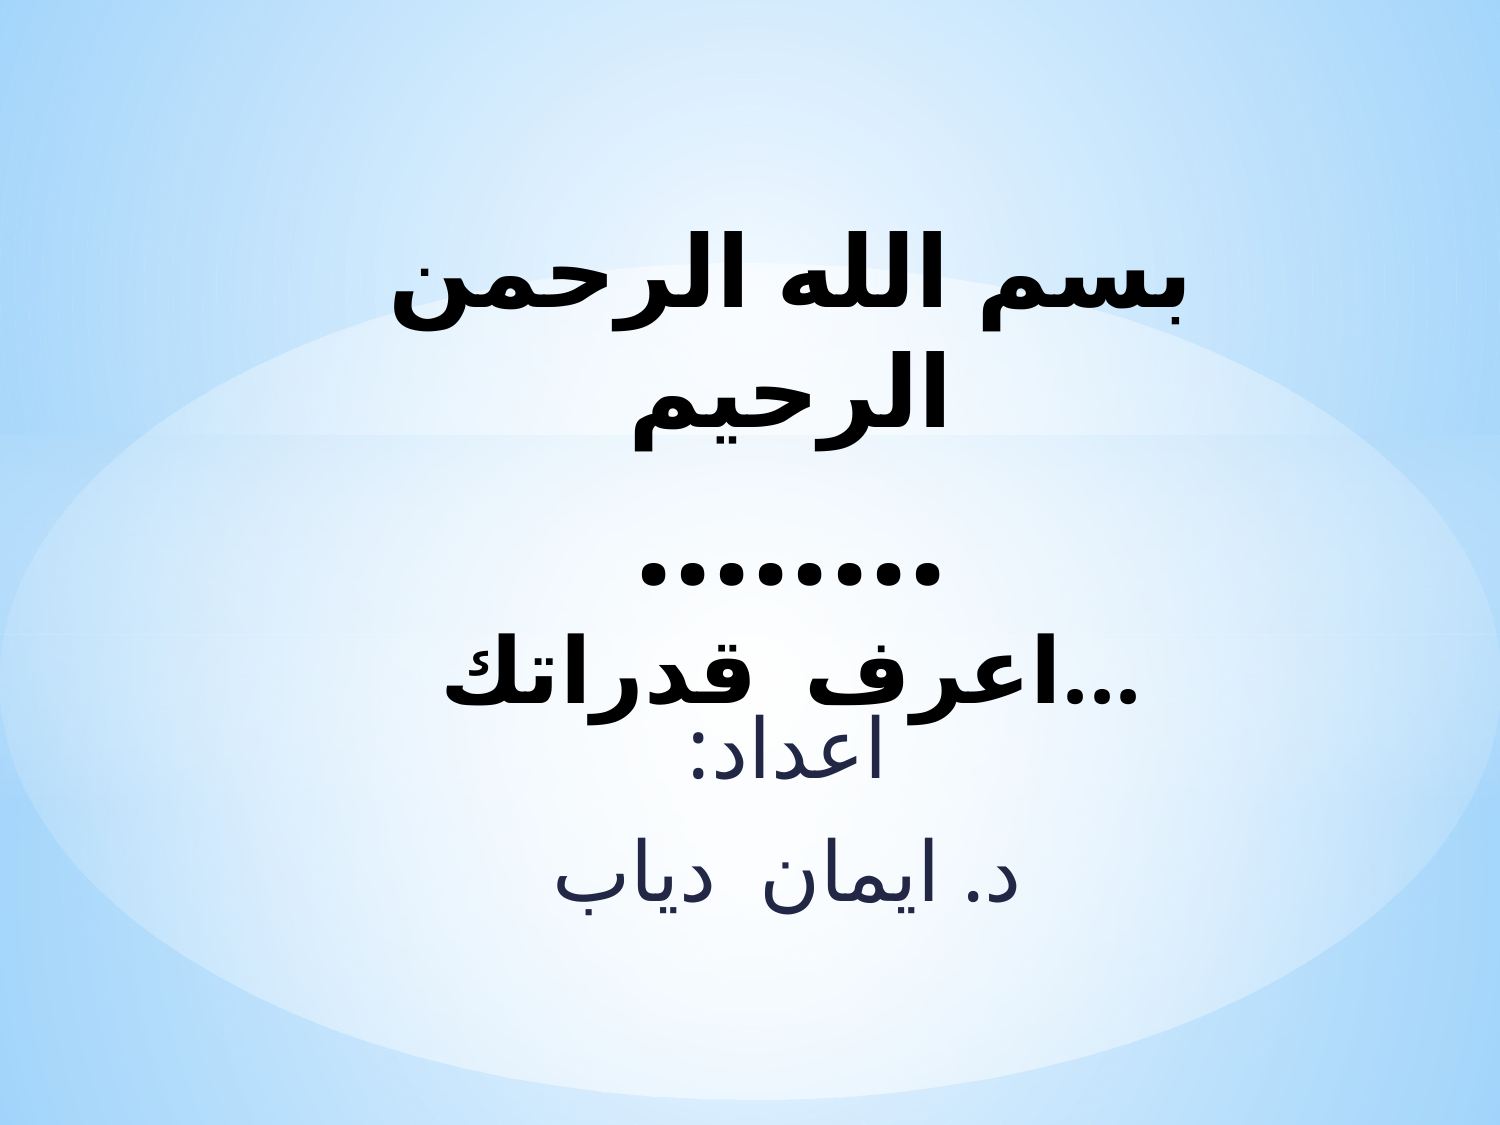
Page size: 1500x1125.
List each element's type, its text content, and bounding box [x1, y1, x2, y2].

subtitle اعداد: د. ايمان دياب [324, 745, 1250, 937]
title بسم الله الرحمن الرحيم ........ اعرف قدراتك... [187, 200, 1365, 745]
